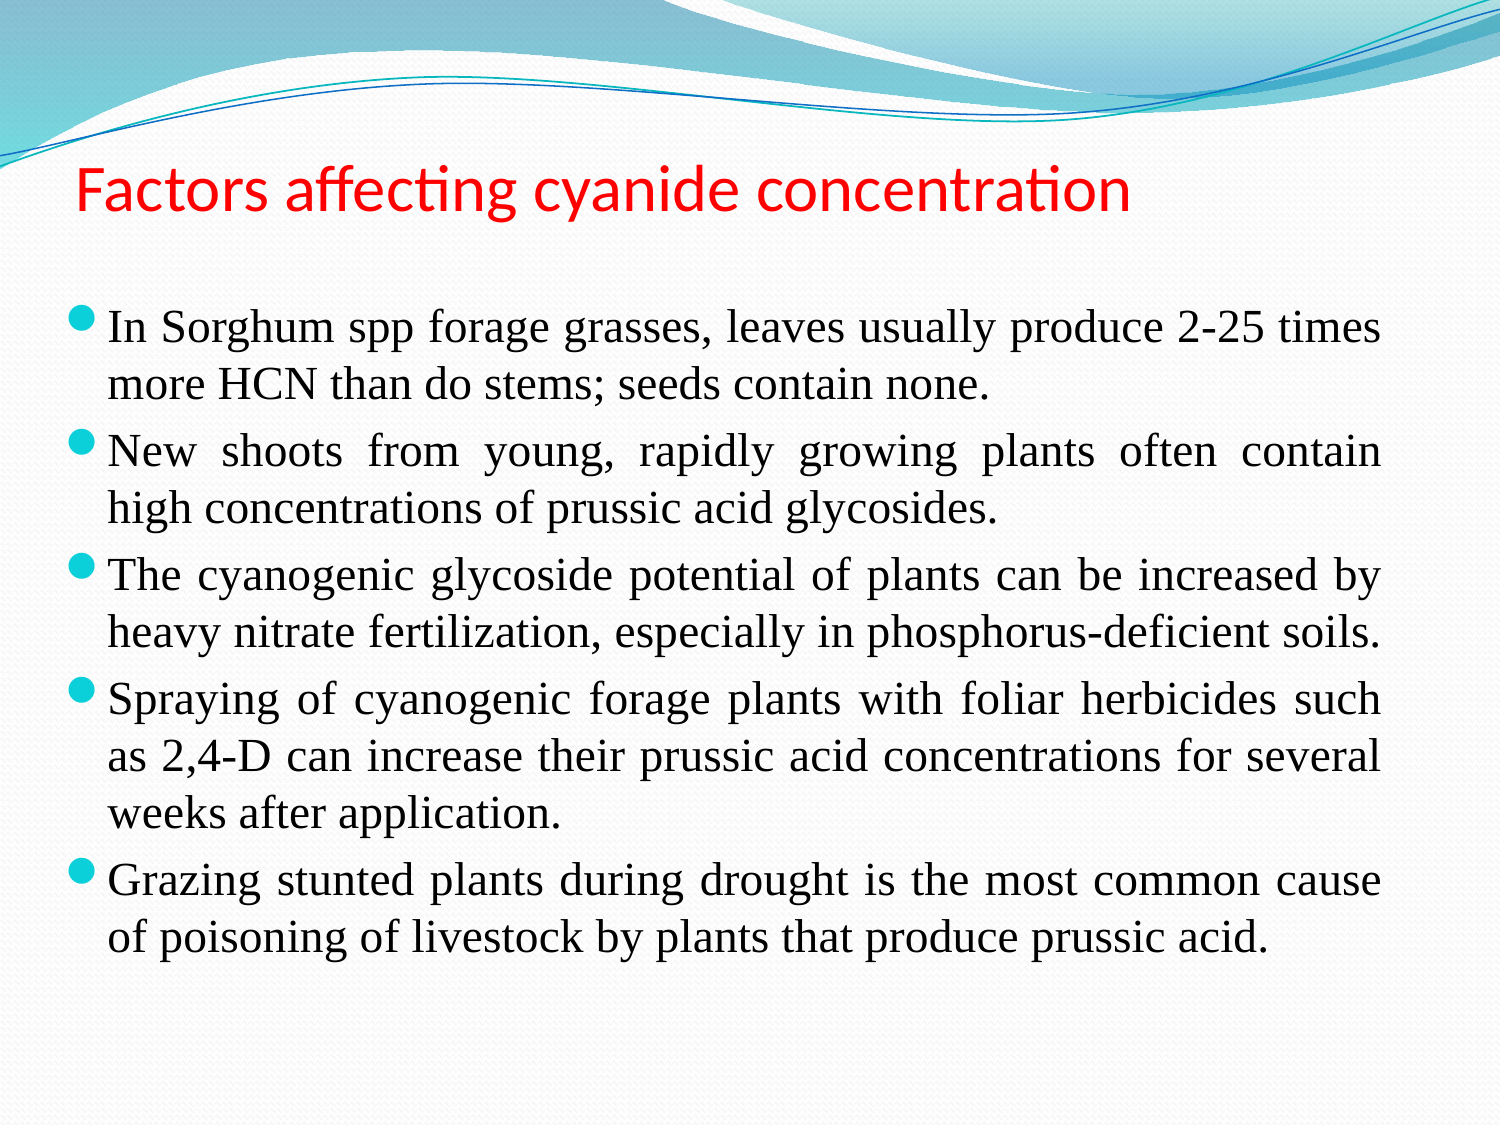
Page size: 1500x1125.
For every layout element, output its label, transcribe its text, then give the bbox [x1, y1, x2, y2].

title Factors affecting cyanide concentration [75, 115, 1425, 225]
text_box [49, 24, 1463, 280]
list In Sorghum spp forage grasses, leaves usually produce 2-25 times more HCN than do stems; seeds contain none. New shoots from young, rapidly growing plants often contain high concentrations of prussic acid glycosides. The cyanogenic glycoside potential of plants can be increased by heavy nitrate fertilization, especially in phosphorus-deficient soils. Spraying of cyanogenic forage plants with foliar herbicides such as 2,4-D can increase their prussic acid concentrations for several weeks after application. Grazing stunted plants during drought is the most common cause of poisoning of livestock by plants that produce prussic acid. [50, 287, 1400, 1030]
